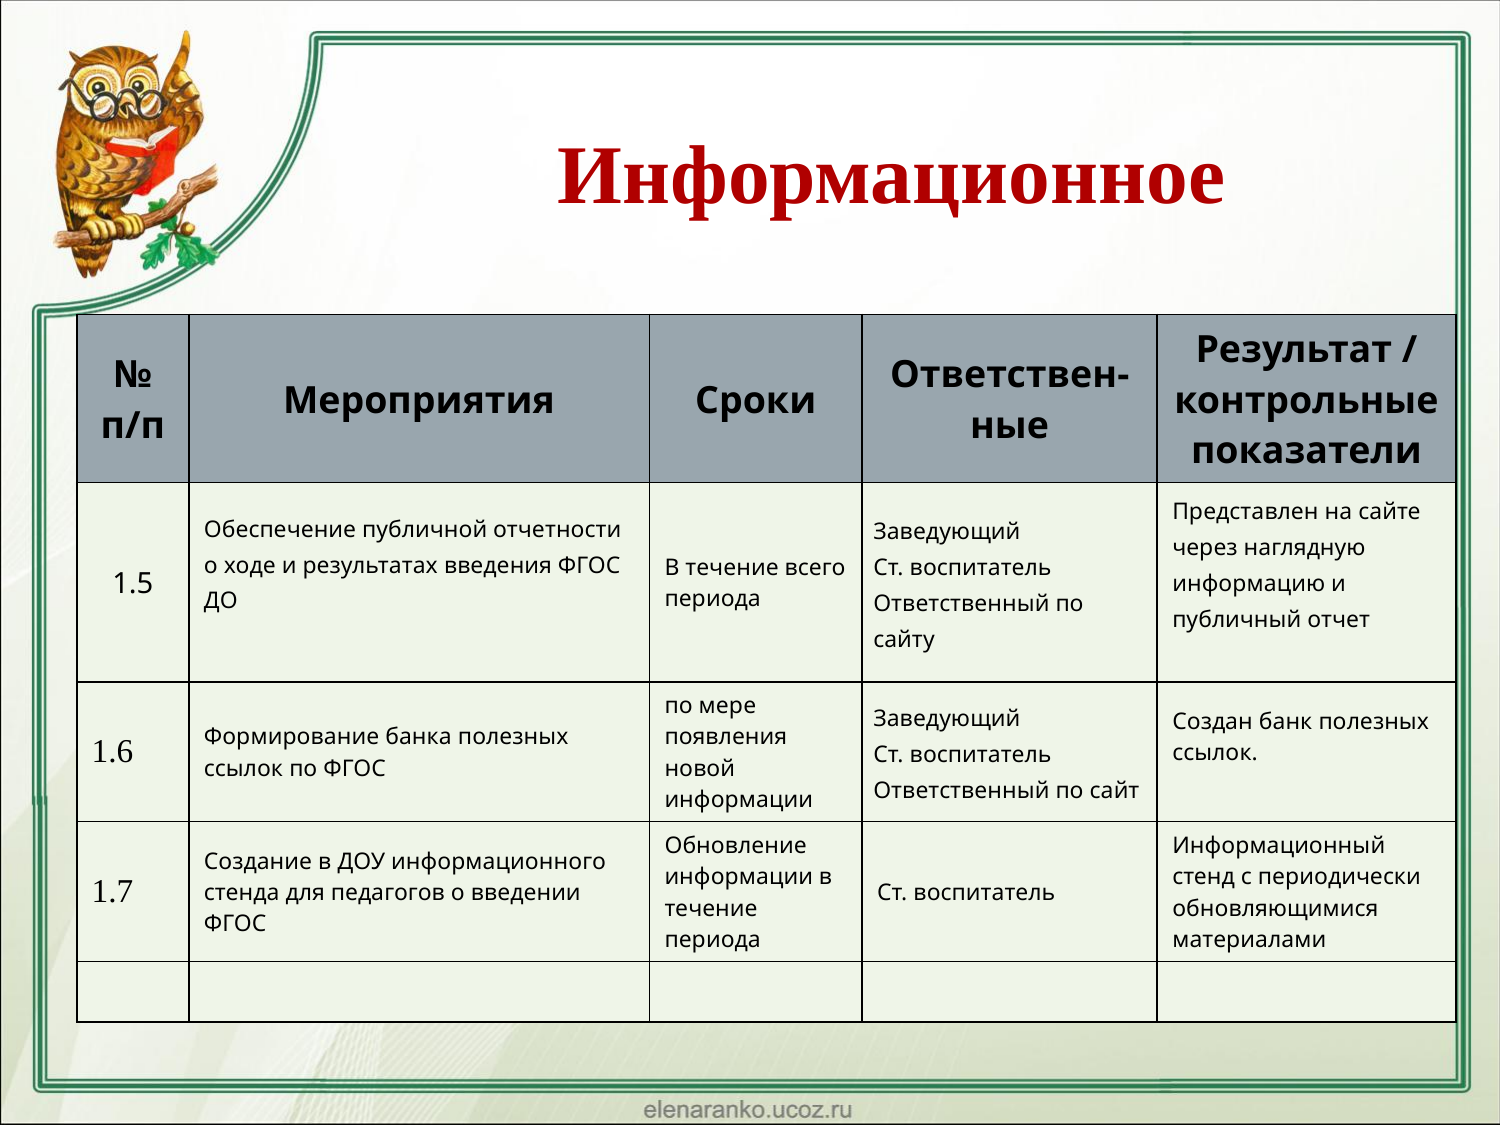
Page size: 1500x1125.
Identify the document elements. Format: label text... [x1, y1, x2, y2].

table_cell Создан банк полезных ссылок. [1158, 683, 1455, 821]
picture [0, 0, 1500, 1125]
table_cell [190, 962, 649, 1021]
table_cell Ст. воспитатель [863, 822, 1156, 961]
table_cell Заведующий Ст. воспитатель Ответственный по сайту [863, 483, 1156, 681]
table_cell 1.6 [78, 683, 188, 821]
table_header Сроки [650, 315, 861, 482]
table_cell [1158, 962, 1455, 1021]
table_cell [78, 962, 188, 1021]
table_cell Представлен на сайте через наглядную информацию и публичный отчет [1158, 483, 1455, 681]
table_cell [650, 962, 861, 1021]
table_header № п/п [78, 315, 188, 482]
table_cell В течение всего периода [650, 483, 861, 681]
table_cell 1.5 [78, 483, 188, 681]
table_cell 1.7 [78, 822, 188, 961]
table_cell [863, 962, 1156, 1021]
table_cell Информационный стенд с периодически обновляющимися материалами [1158, 822, 1455, 961]
table_header Мероприятия [190, 315, 649, 482]
table_cell по мере появления новой информации [650, 683, 861, 821]
table_cell Создание в ДОУ информационного стенда для педагогов о введении ФГОС [190, 822, 649, 961]
table_cell Формирование банка полезных ссылок по ФГОС [190, 683, 649, 821]
table_cell Обеспечение публичной отчетности о ходе и результатах введения ФГОС ДО [190, 483, 649, 681]
table_header Ответствен-ные [863, 315, 1156, 482]
table_cell Заведующий Ст. воспитатель Ответственный по сайт [863, 683, 1156, 821]
table_header Результат / контрольные показатели [1158, 315, 1455, 482]
title Информационное [175, 82, 1500, 258]
table_cell Обновление информации в течение периода [650, 822, 861, 961]
